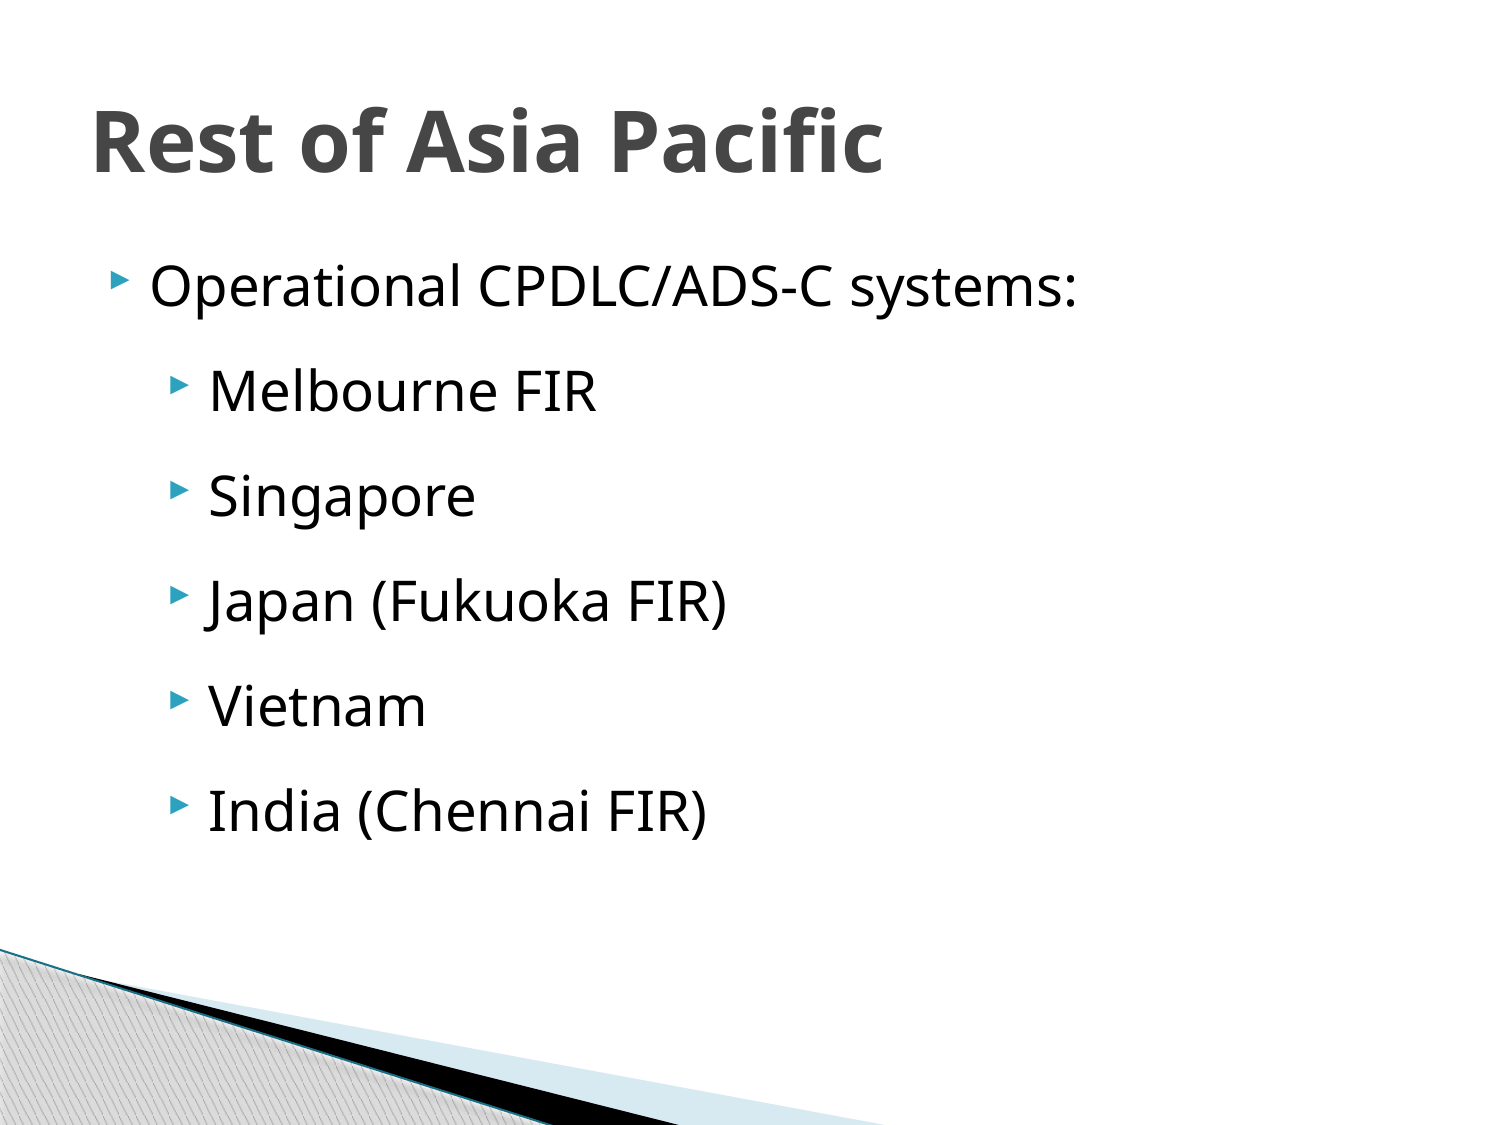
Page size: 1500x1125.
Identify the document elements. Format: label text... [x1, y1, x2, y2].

title Rest of Asia Pacific [75, 45, 1425, 233]
list Operational CPDLC/ADS-C systems: Melbourne FIR Singapore Japan (Fukuoka FIR) Vietnam India (Chennai FIR) [75, 243, 1425, 986]
